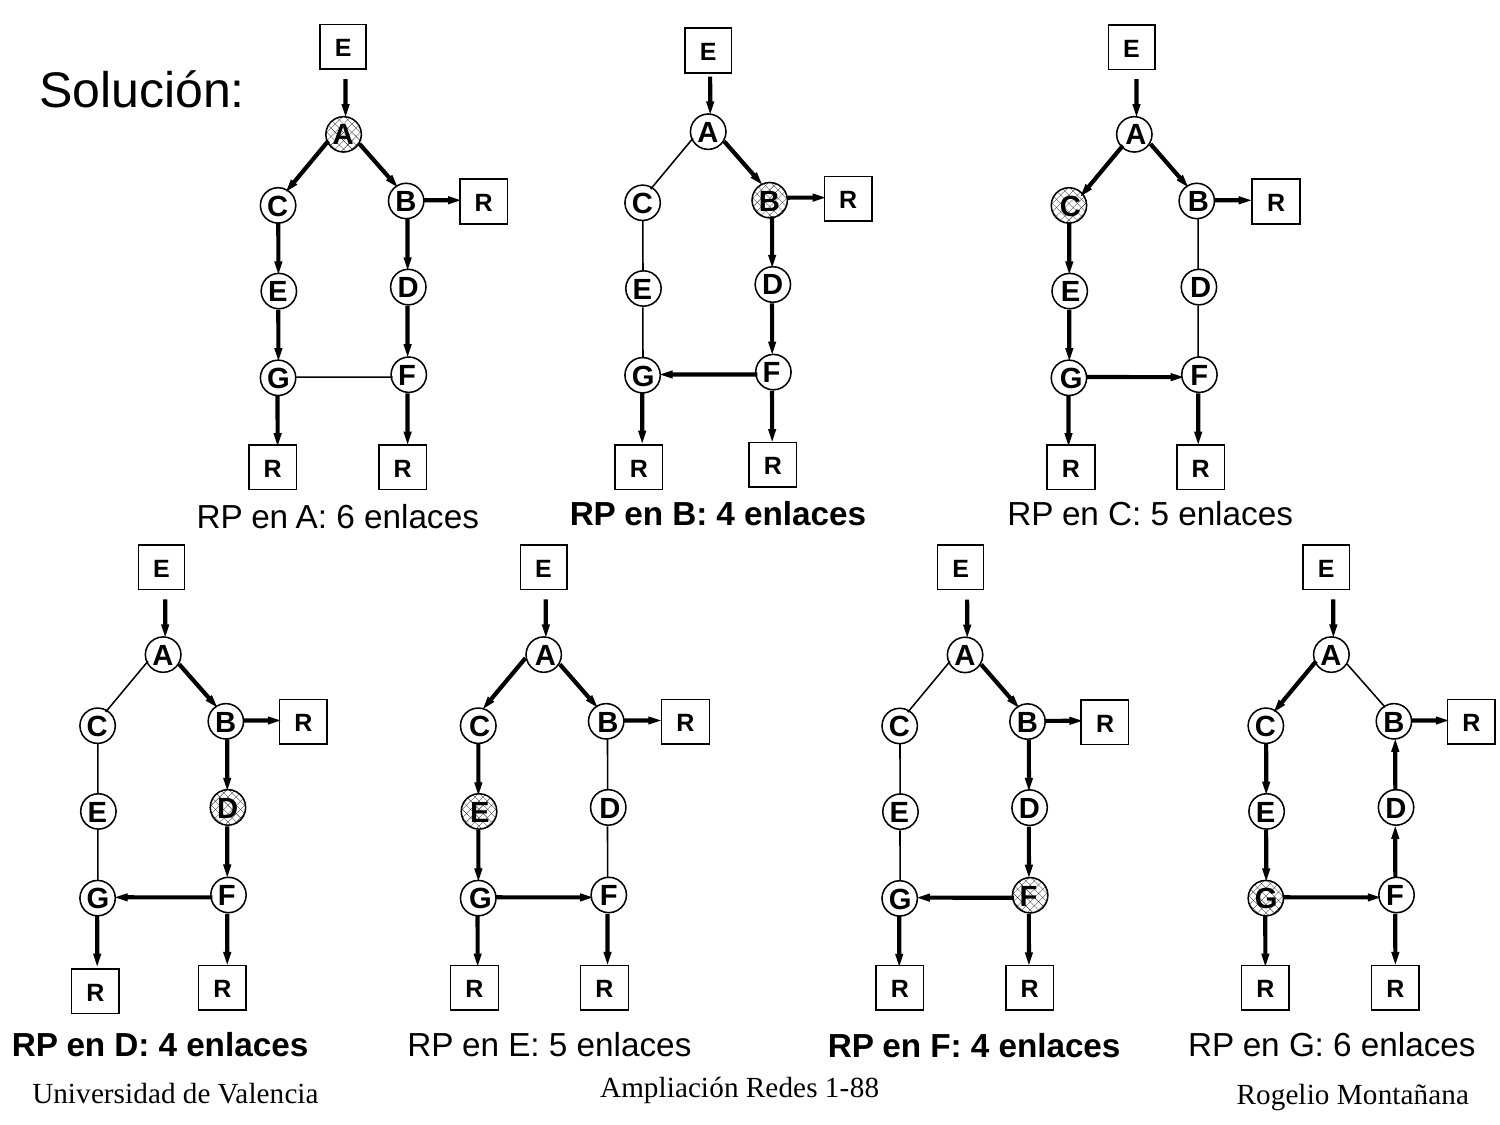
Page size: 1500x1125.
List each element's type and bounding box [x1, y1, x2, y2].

text_box [24, 24, 507, 543]
slide_number [564, 1060, 916, 1107]
text_box [813, 1017, 1136, 1072]
text_box [1108, 24, 1155, 70]
text_box [555, 27, 882, 540]
text_box [450, 599, 710, 1011]
text_box [520, 545, 567, 590]
text_box [1173, 1016, 1491, 1071]
text_box [875, 544, 1129, 1013]
text_box [992, 79, 1309, 540]
text_box [392, 1016, 707, 1071]
text_box [0, 544, 327, 1071]
text_box [1241, 544, 1495, 1013]
